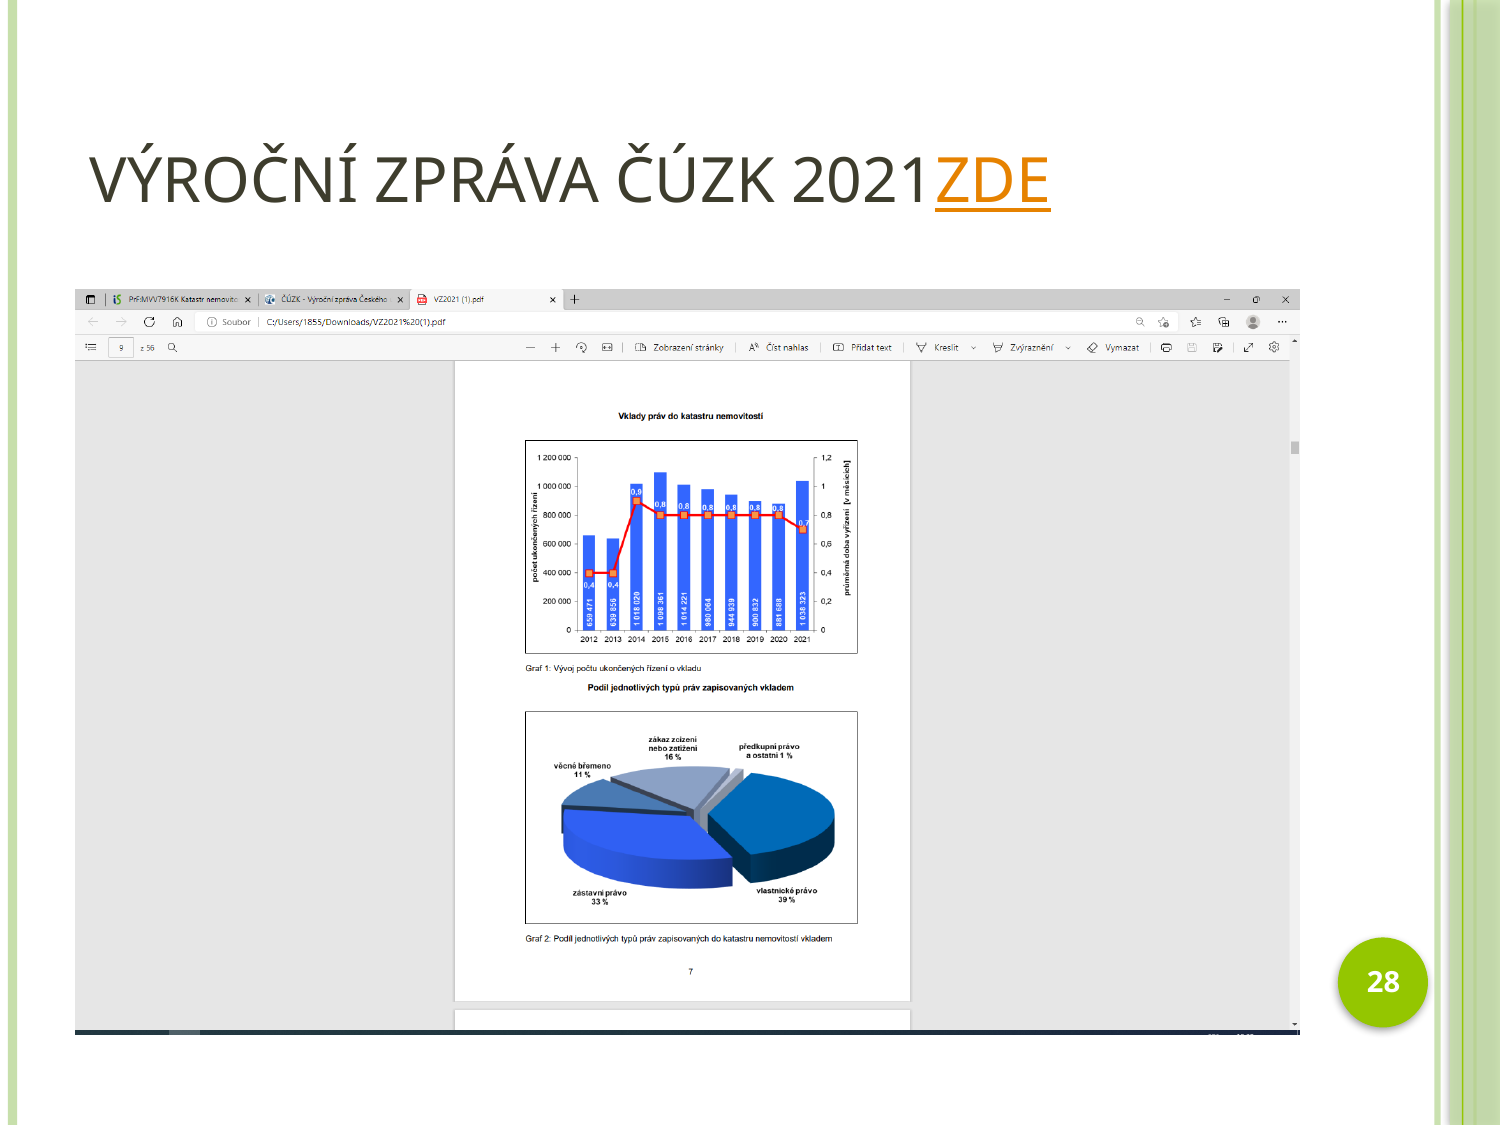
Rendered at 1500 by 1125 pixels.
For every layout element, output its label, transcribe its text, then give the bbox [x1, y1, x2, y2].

title Výroční zpráva ČÚZK 2021zde [75, 45, 1300, 233]
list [74, 289, 1301, 1036]
slide_number 28 [1333, 940, 1434, 1027]
